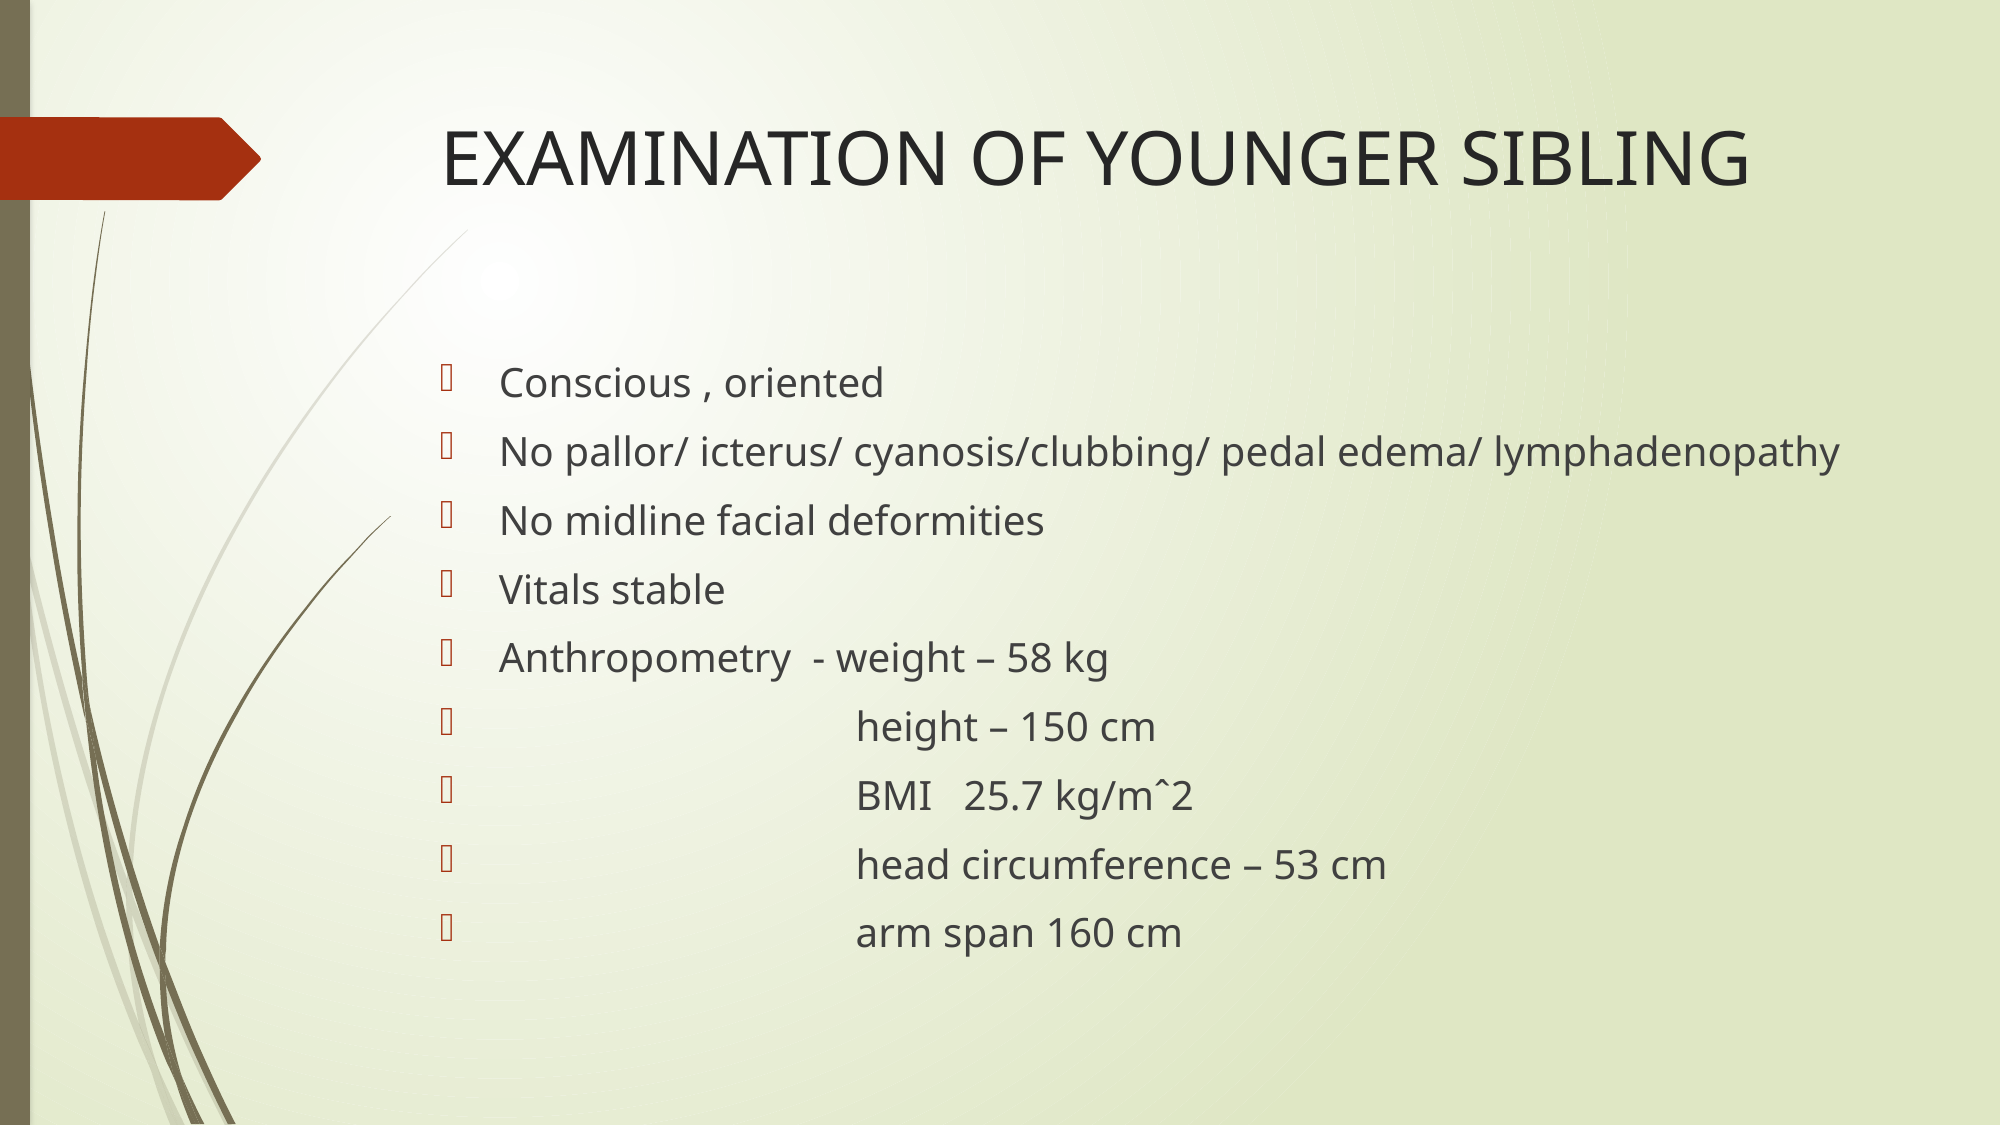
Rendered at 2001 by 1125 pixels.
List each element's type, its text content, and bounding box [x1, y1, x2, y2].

title EXAMINATION OF YOUNGER SIBLING [425, 102, 1888, 313]
list Conscious , oriented No pallor/ icterus/ cyanosis/clubbing/ pedal edema/ lymphadenopathy No midline facial deformities Vitals stable Anthropometry - weight – 58 kg height – 150 cm BMI 25.7 kg/mˆ2 head circumference – 53 cm arm span 160 cm [424, 350, 1888, 970]
